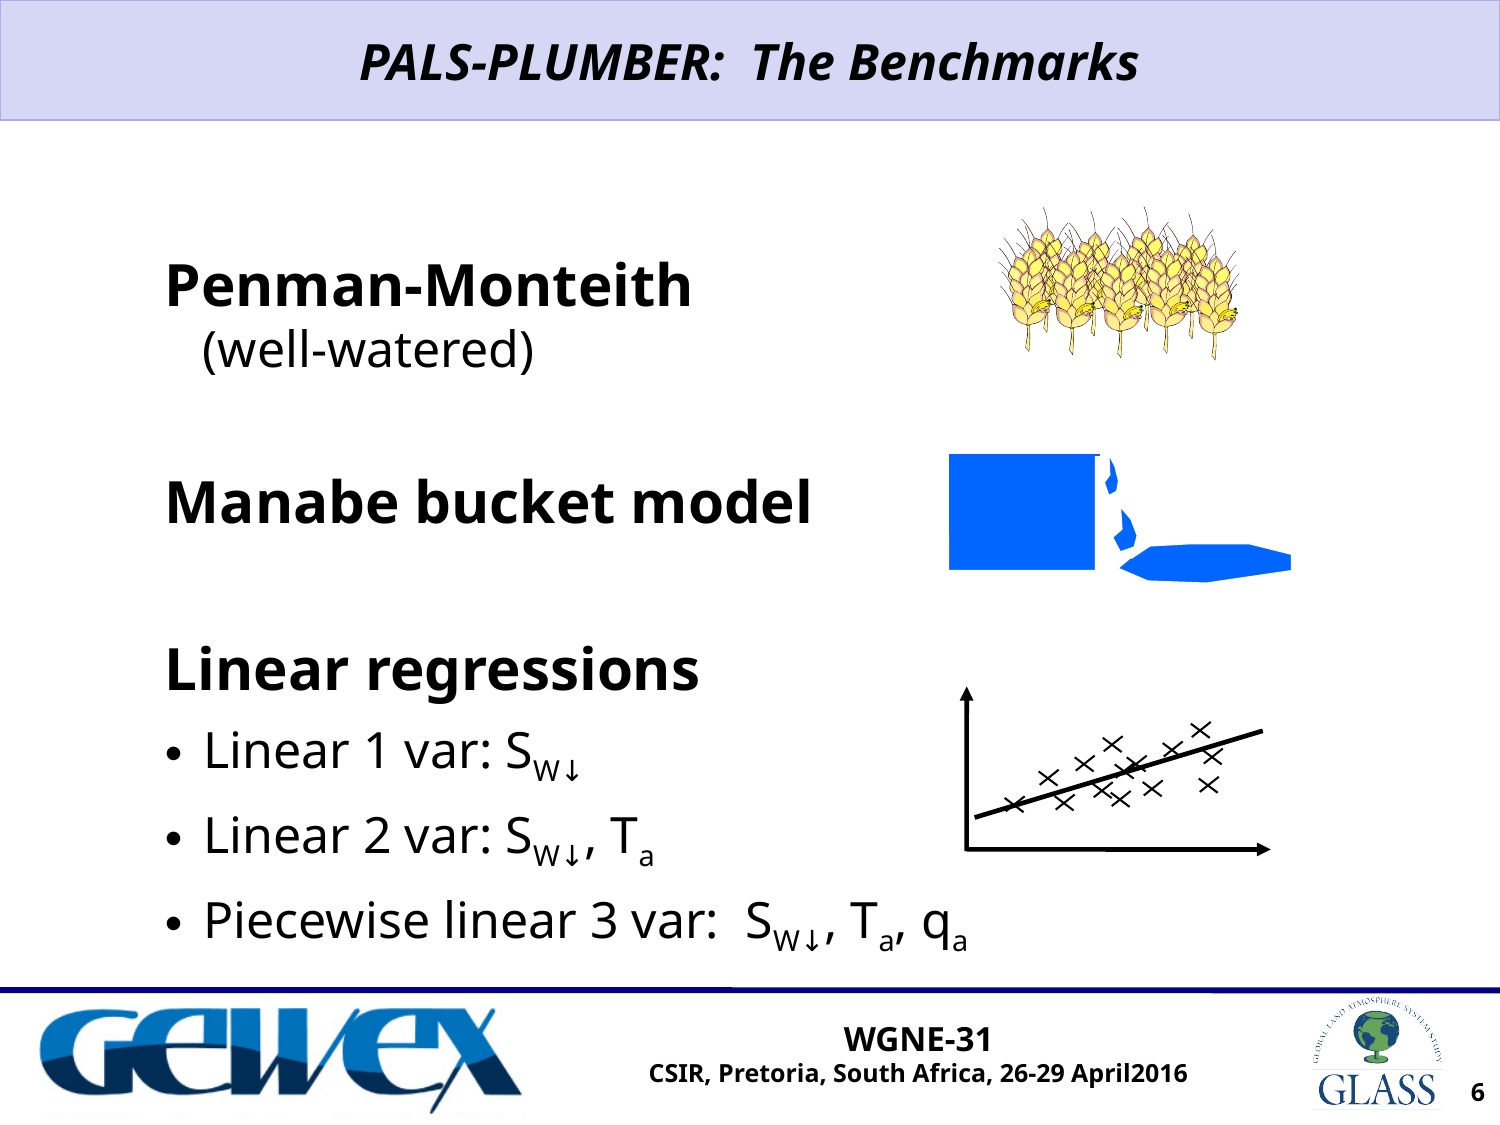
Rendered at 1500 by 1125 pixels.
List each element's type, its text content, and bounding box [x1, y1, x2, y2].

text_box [997, 206, 1240, 361]
text_box Penman-Monteith (well-watered) [149, 240, 838, 386]
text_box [149, 624, 1272, 944]
picture [1312, 997, 1443, 1110]
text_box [149, 424, 1292, 584]
slide_number 6 [1400, 1062, 1500, 1125]
picture [37, 1005, 525, 1118]
text_box PALS-PLUMBER: The Benchmarks [37, 22, 1463, 98]
